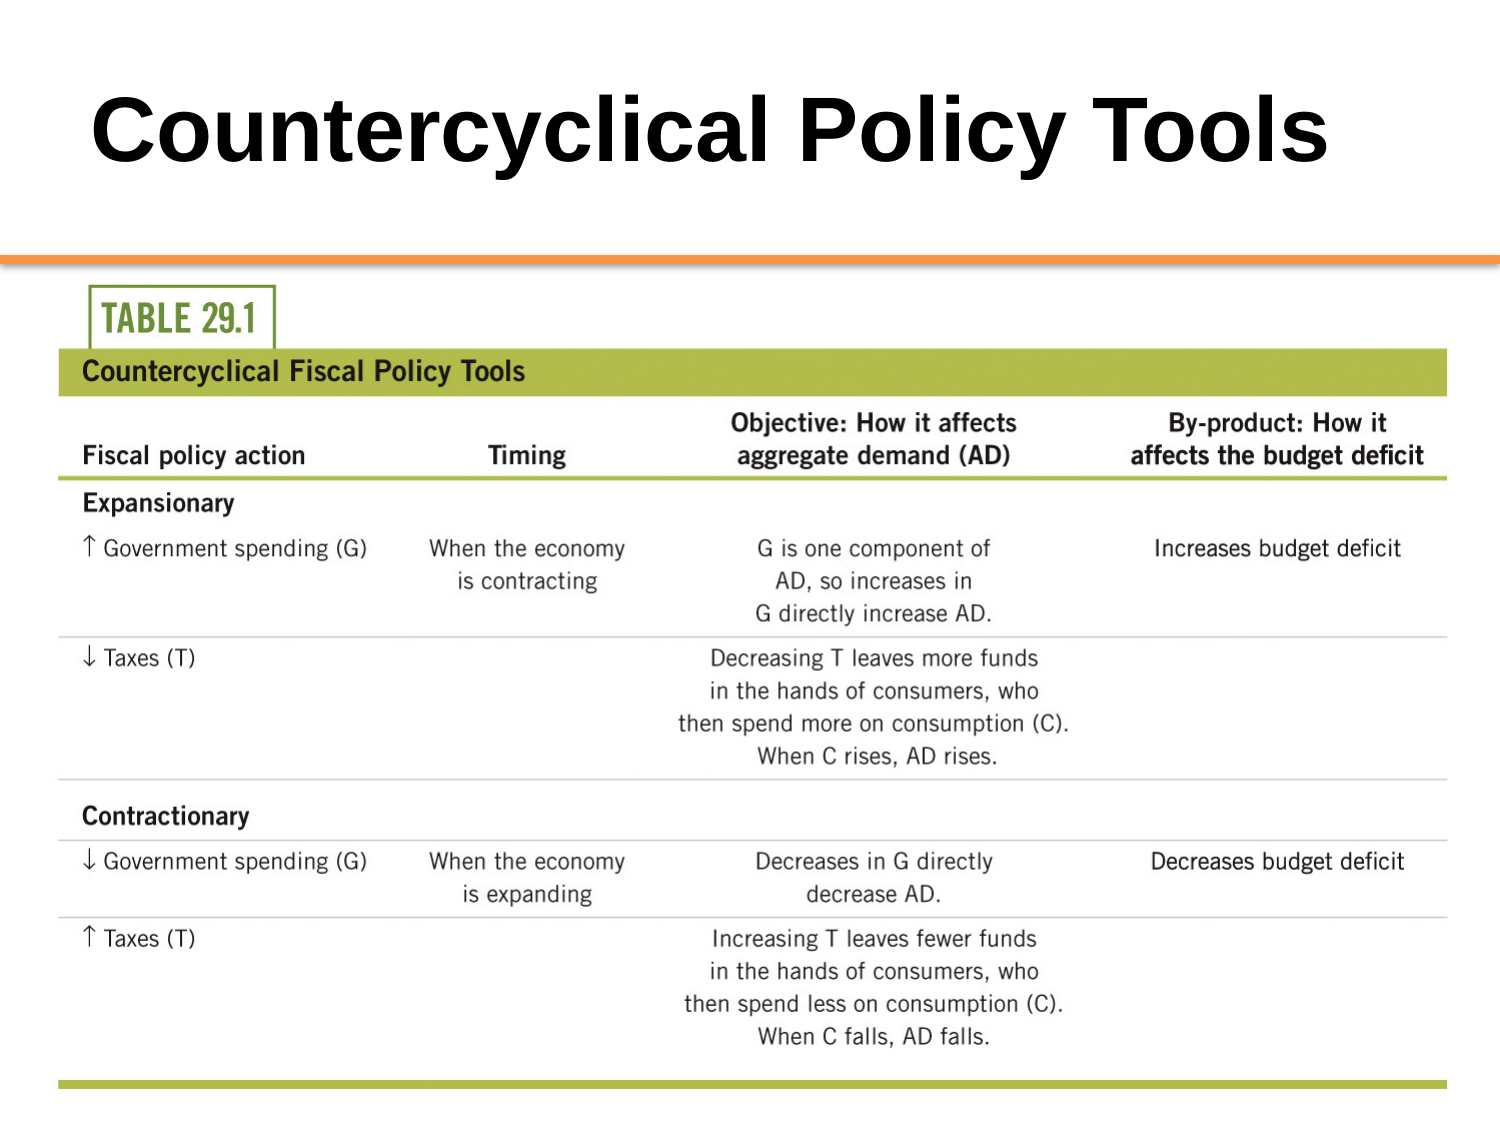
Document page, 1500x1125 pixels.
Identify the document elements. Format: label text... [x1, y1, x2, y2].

picture [52, 276, 1448, 1093]
title Countercyclical Policy Tools [75, 0, 1425, 251]
